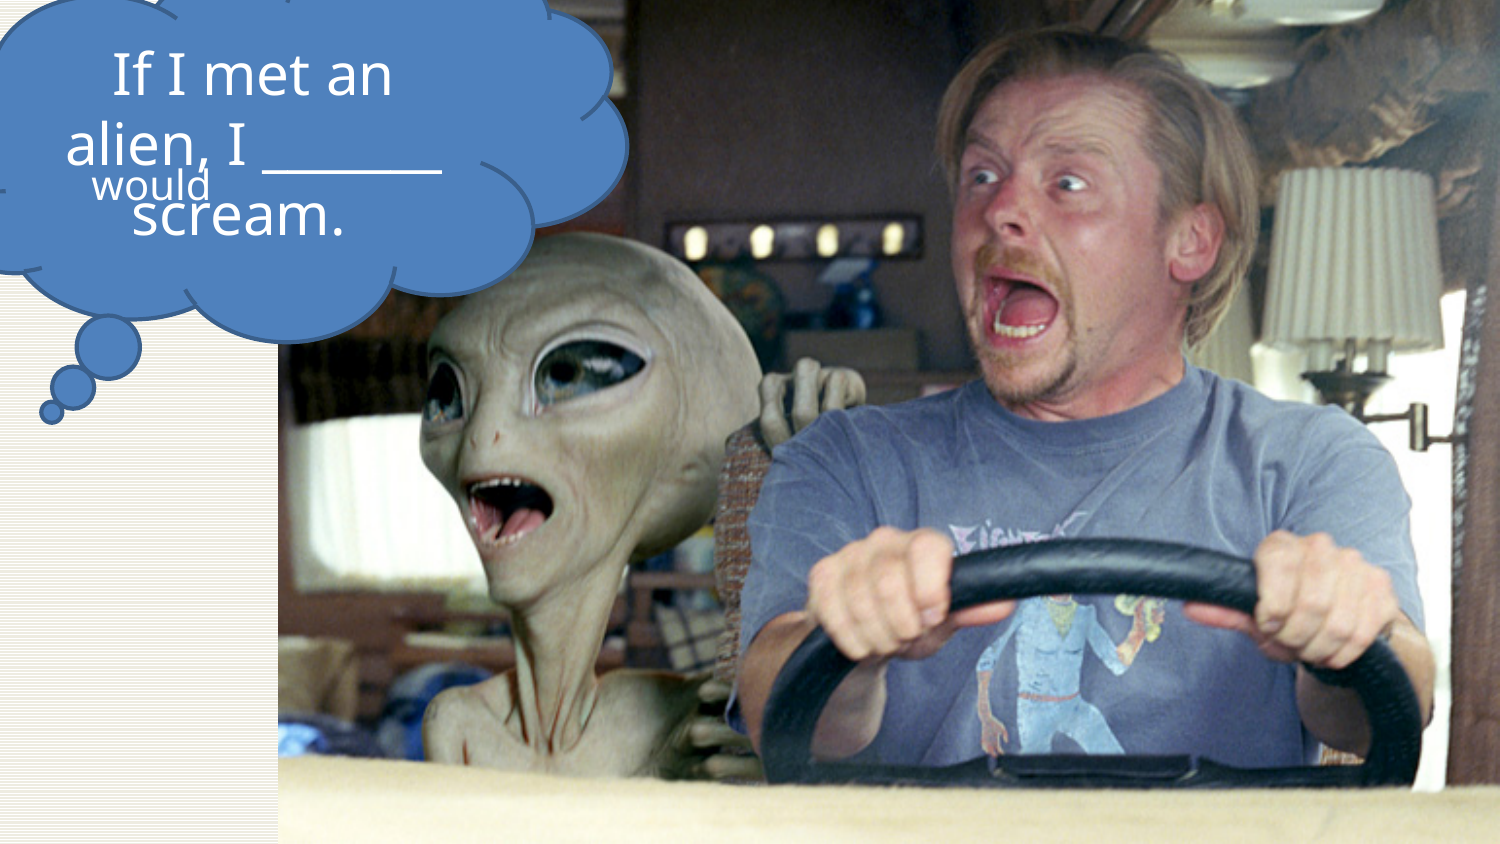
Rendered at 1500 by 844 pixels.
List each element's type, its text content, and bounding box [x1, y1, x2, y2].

text_box would [76, 151, 266, 216]
text_box If I met an alien, I _______ scream. [0, 0, 276, 425]
picture [278, 0, 1500, 844]
